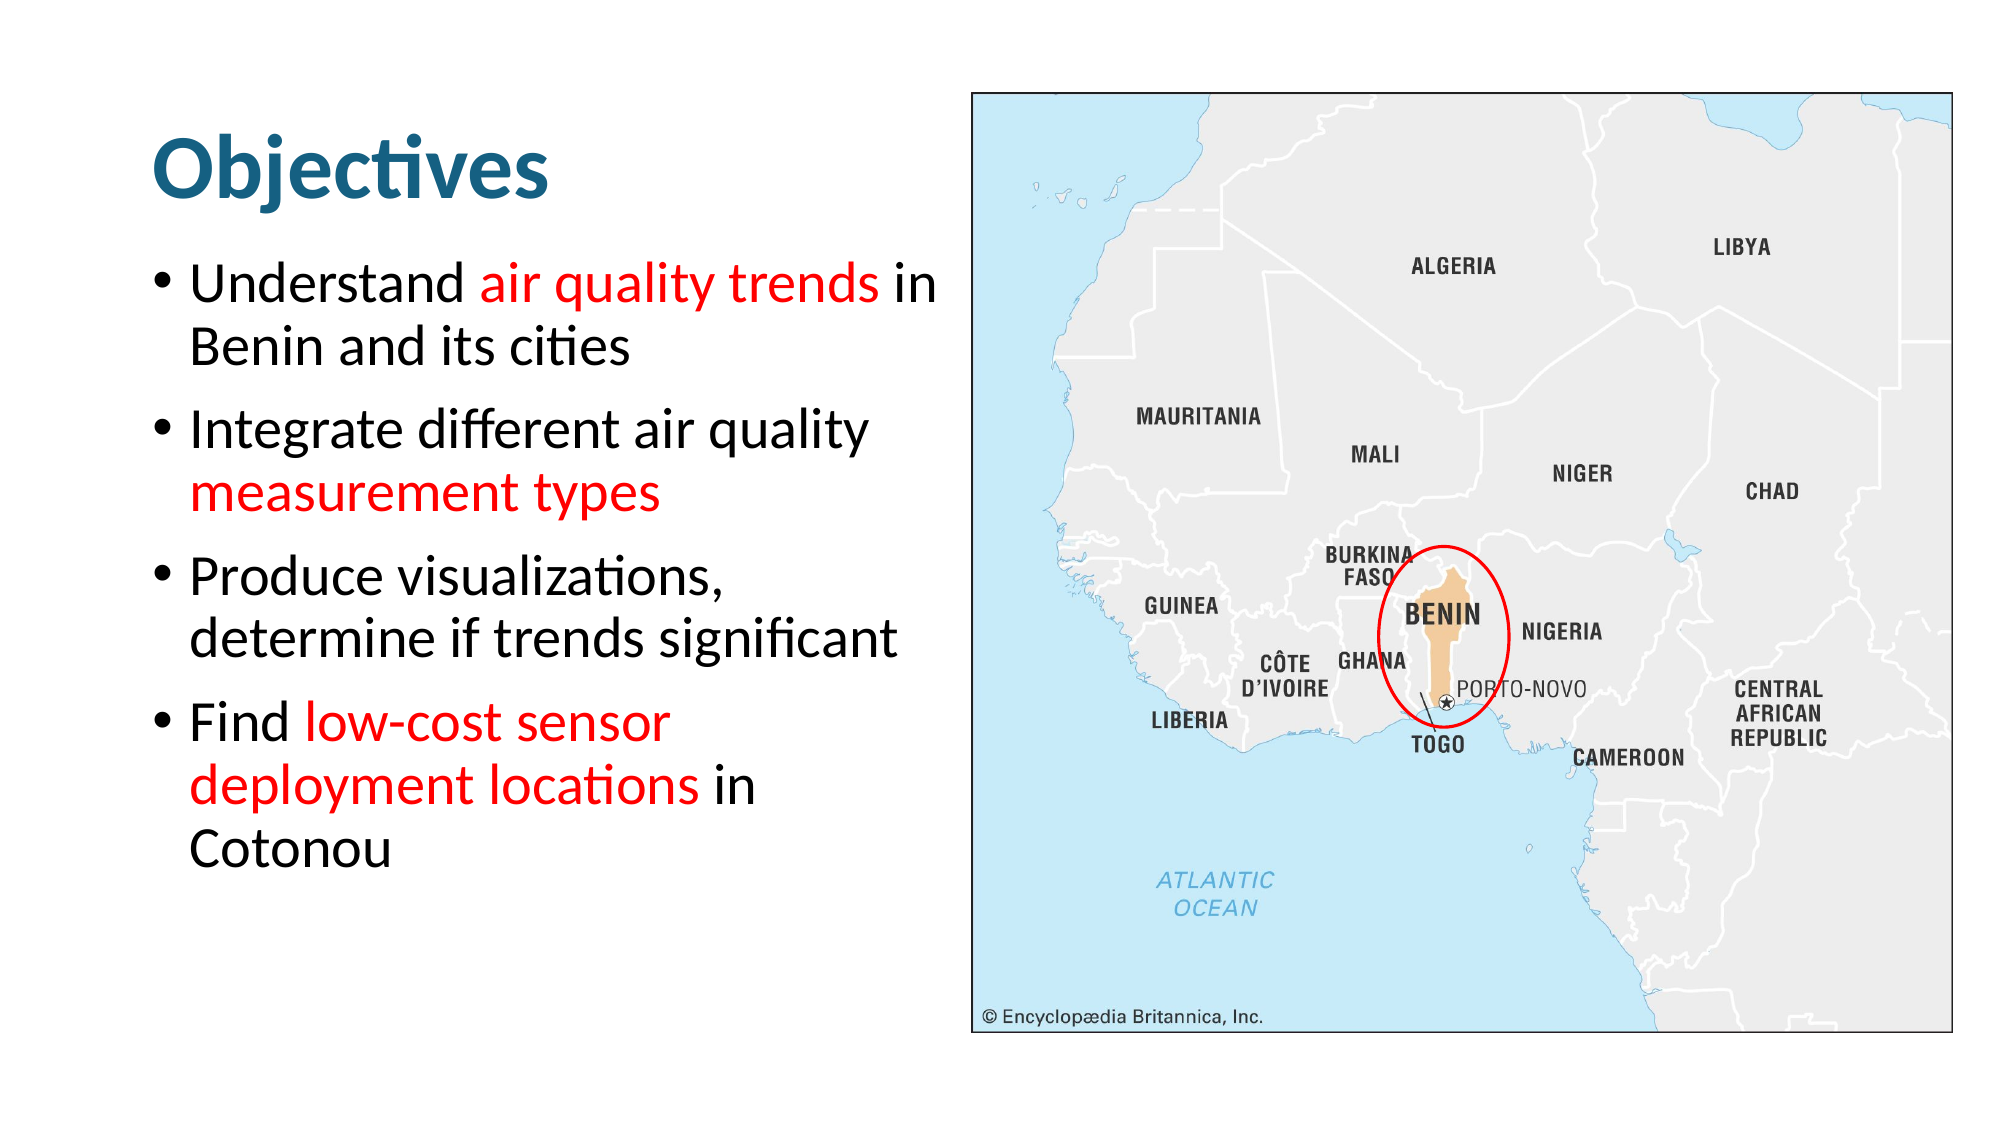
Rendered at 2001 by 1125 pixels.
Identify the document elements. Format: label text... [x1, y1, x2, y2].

title Objectives [137, 59, 1863, 244]
picture [971, 92, 1954, 1033]
list Understand air quality trends in Benin and its cities Integrate different air quality measurement types Produce visualizations, determine if trends significant Find low-cost sensor deployment locations in Cotonou [137, 244, 972, 1066]
